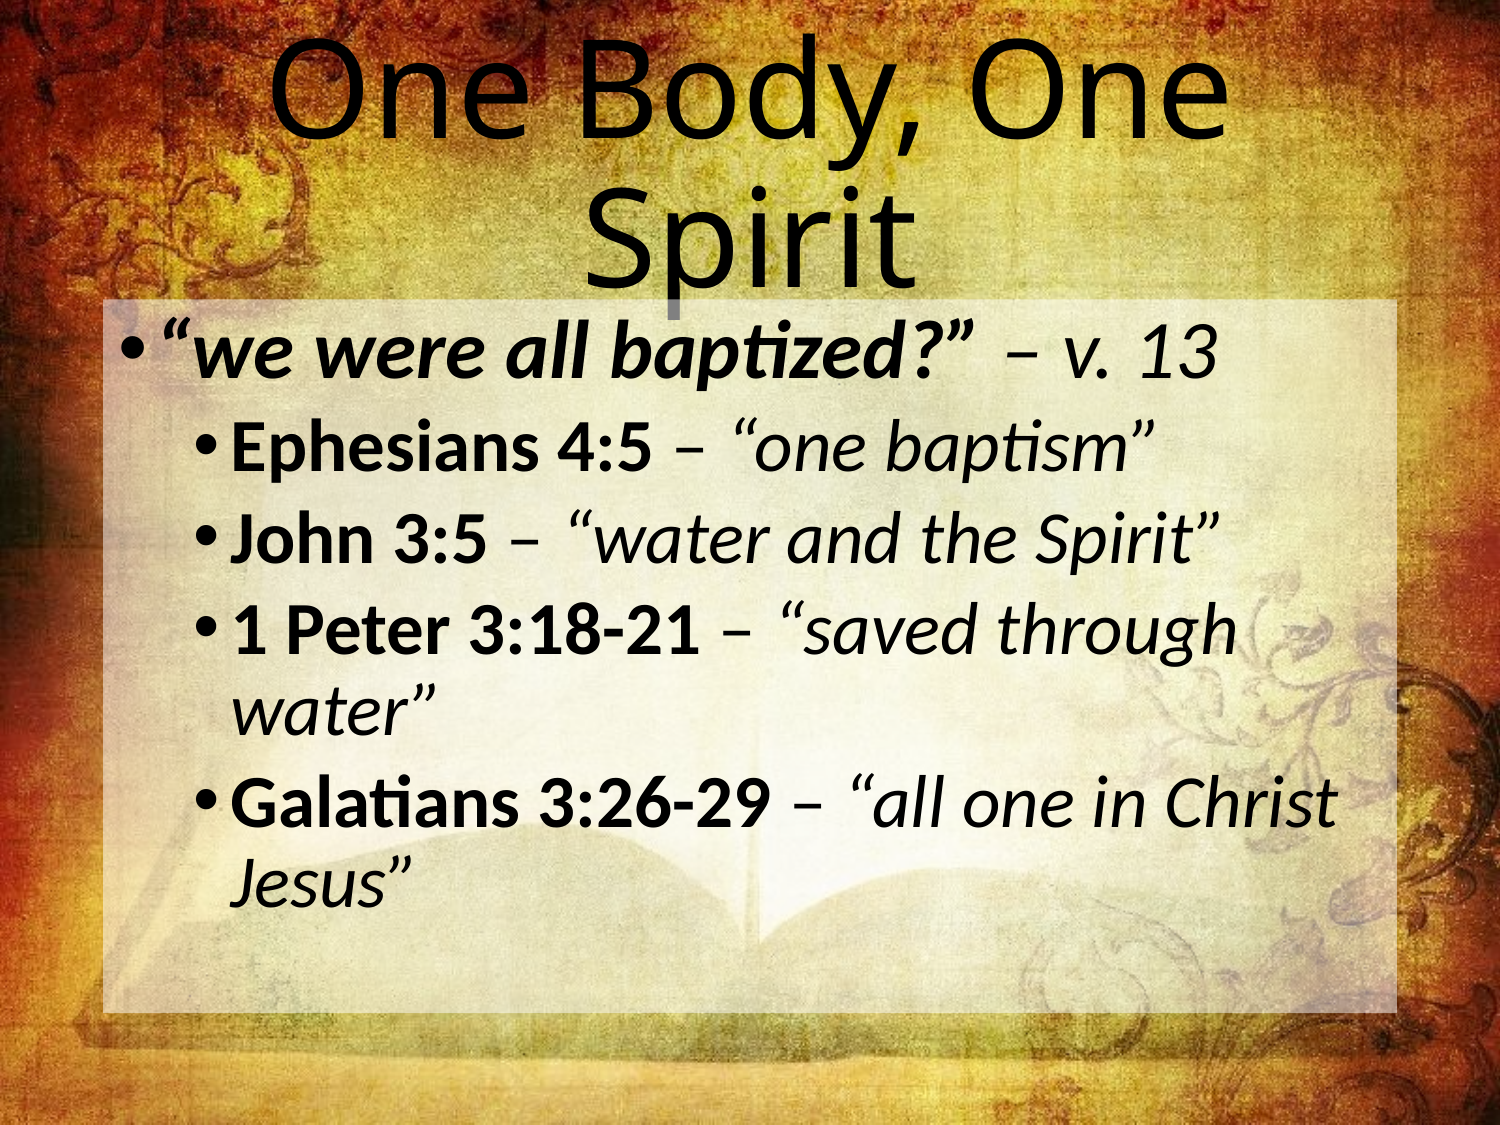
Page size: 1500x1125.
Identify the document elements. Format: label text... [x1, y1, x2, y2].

list “we were all baptized?” – v. 13 Ephesians 4:5 – “one baptism” John 3:5 – “water and the Spirit” 1 Peter 3:18-21 – “saved through water” Galatians 3:26-29 – “all one in Christ Jesus” [103, 299, 1397, 1014]
picture [0, 0, 1500, 1125]
title One Body, One Spirit [103, 59, 1397, 278]
